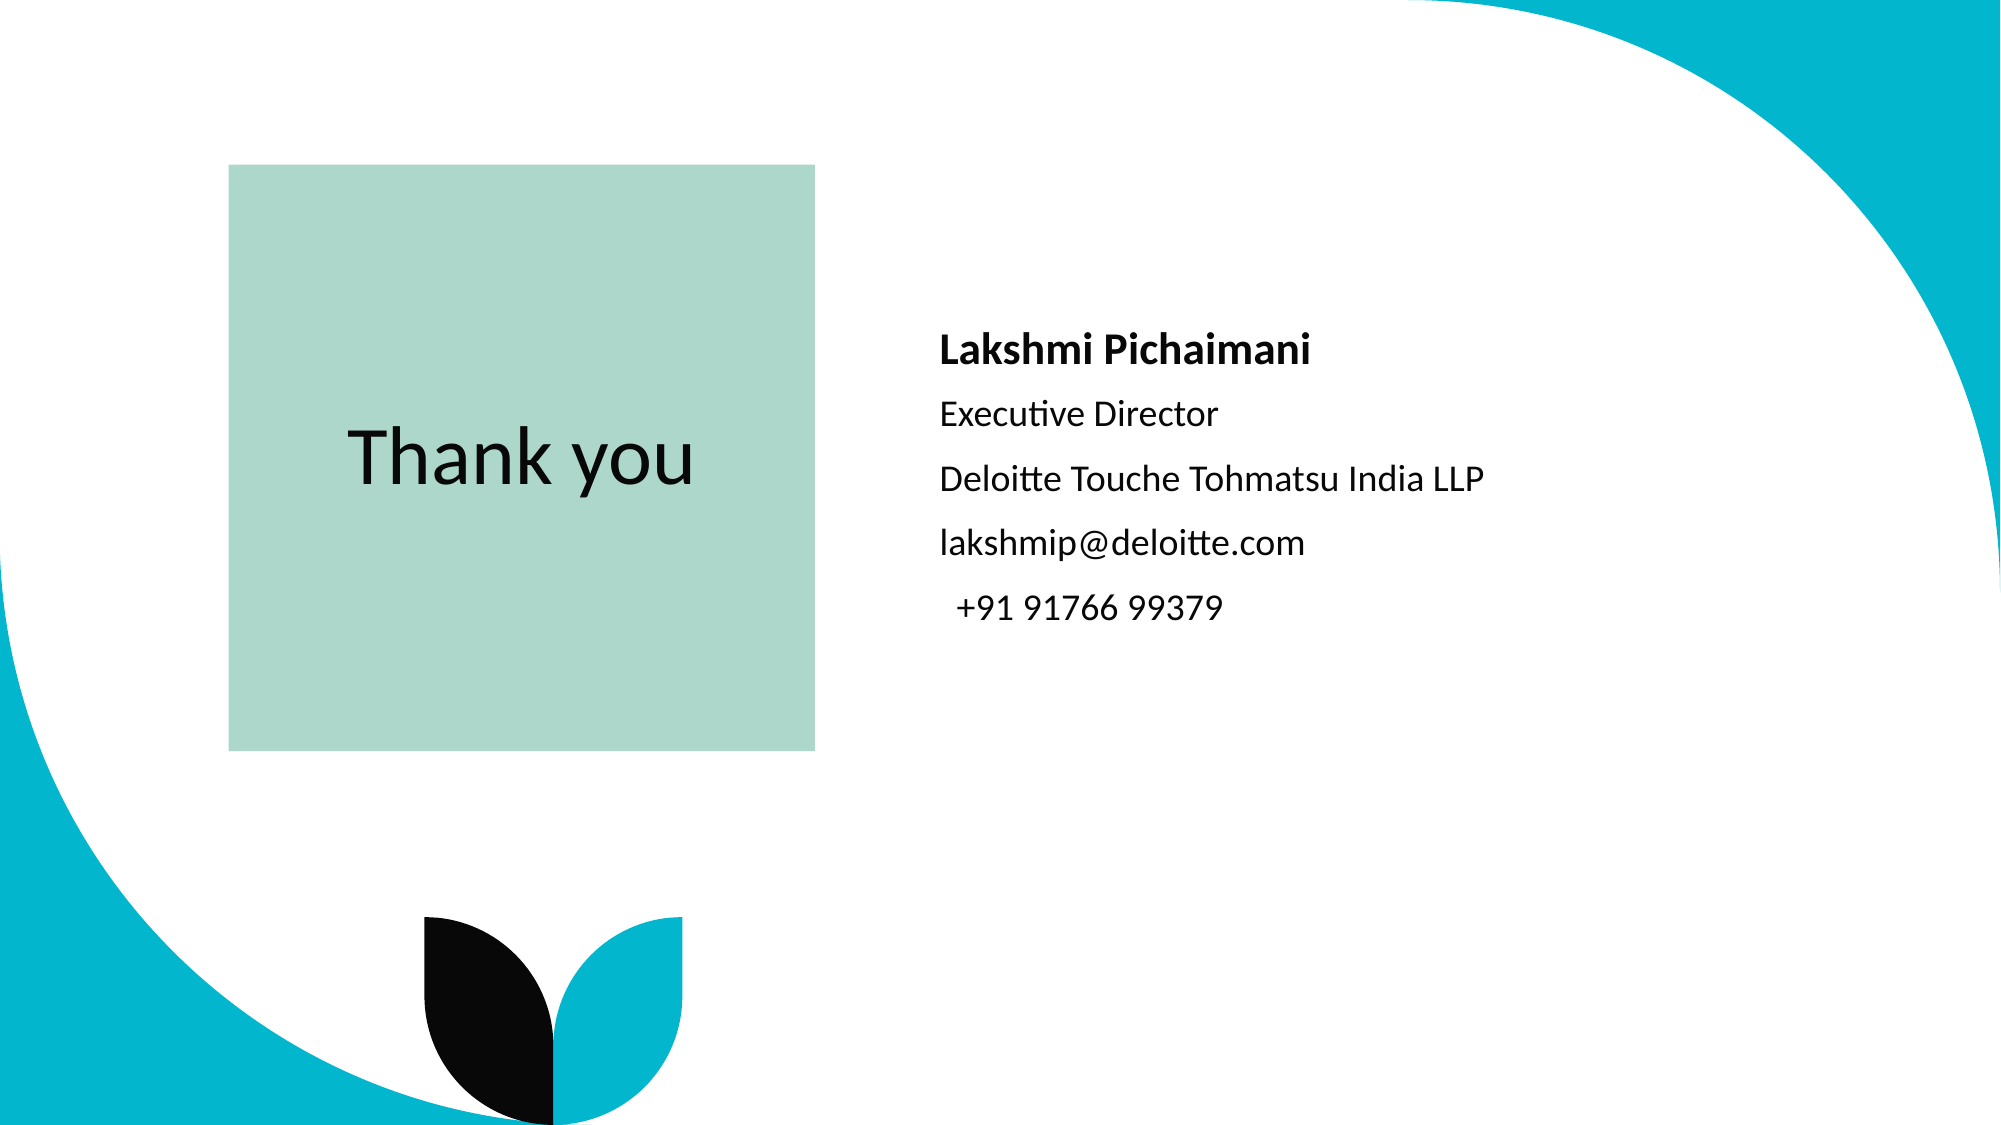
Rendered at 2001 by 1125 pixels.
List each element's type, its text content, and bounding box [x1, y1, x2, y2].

list Thank you [228, 164, 815, 752]
list Lakshmi Pichaimani Executive Director Deloitte Touche Tohmatsu India LLP lakshmip@deloitte.com +91 91766 99379 [924, 317, 1900, 639]
